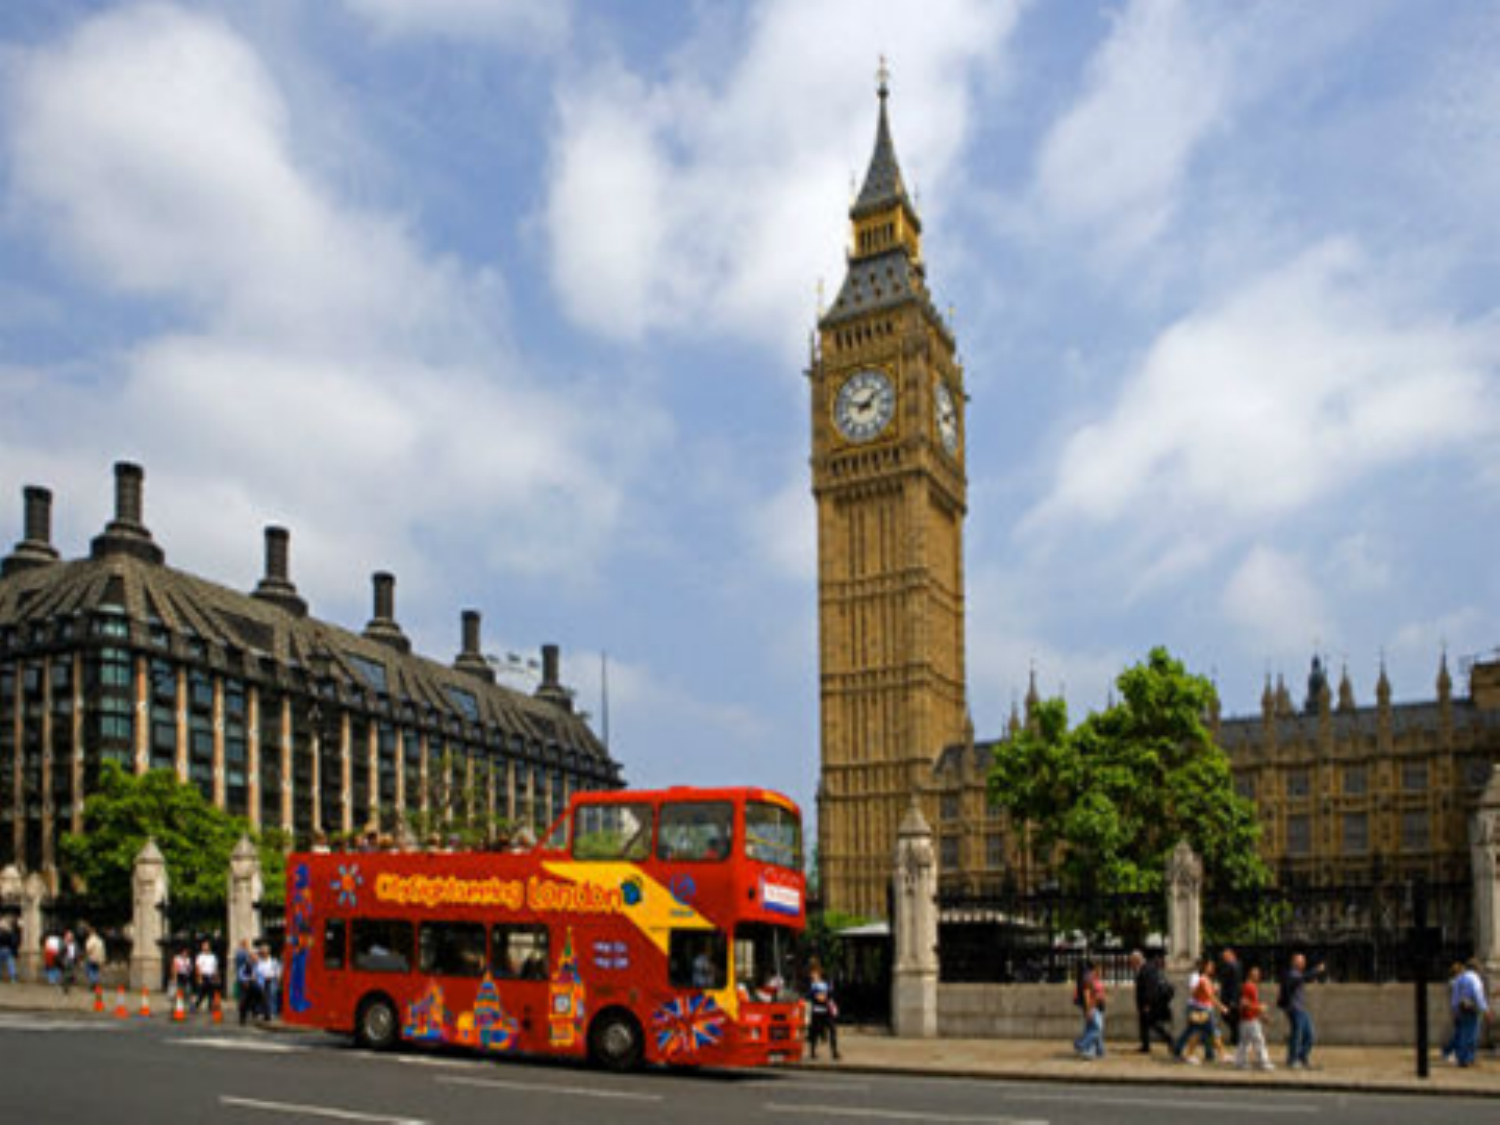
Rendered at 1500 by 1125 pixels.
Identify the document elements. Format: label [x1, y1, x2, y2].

list [0, 0, 1500, 1125]
